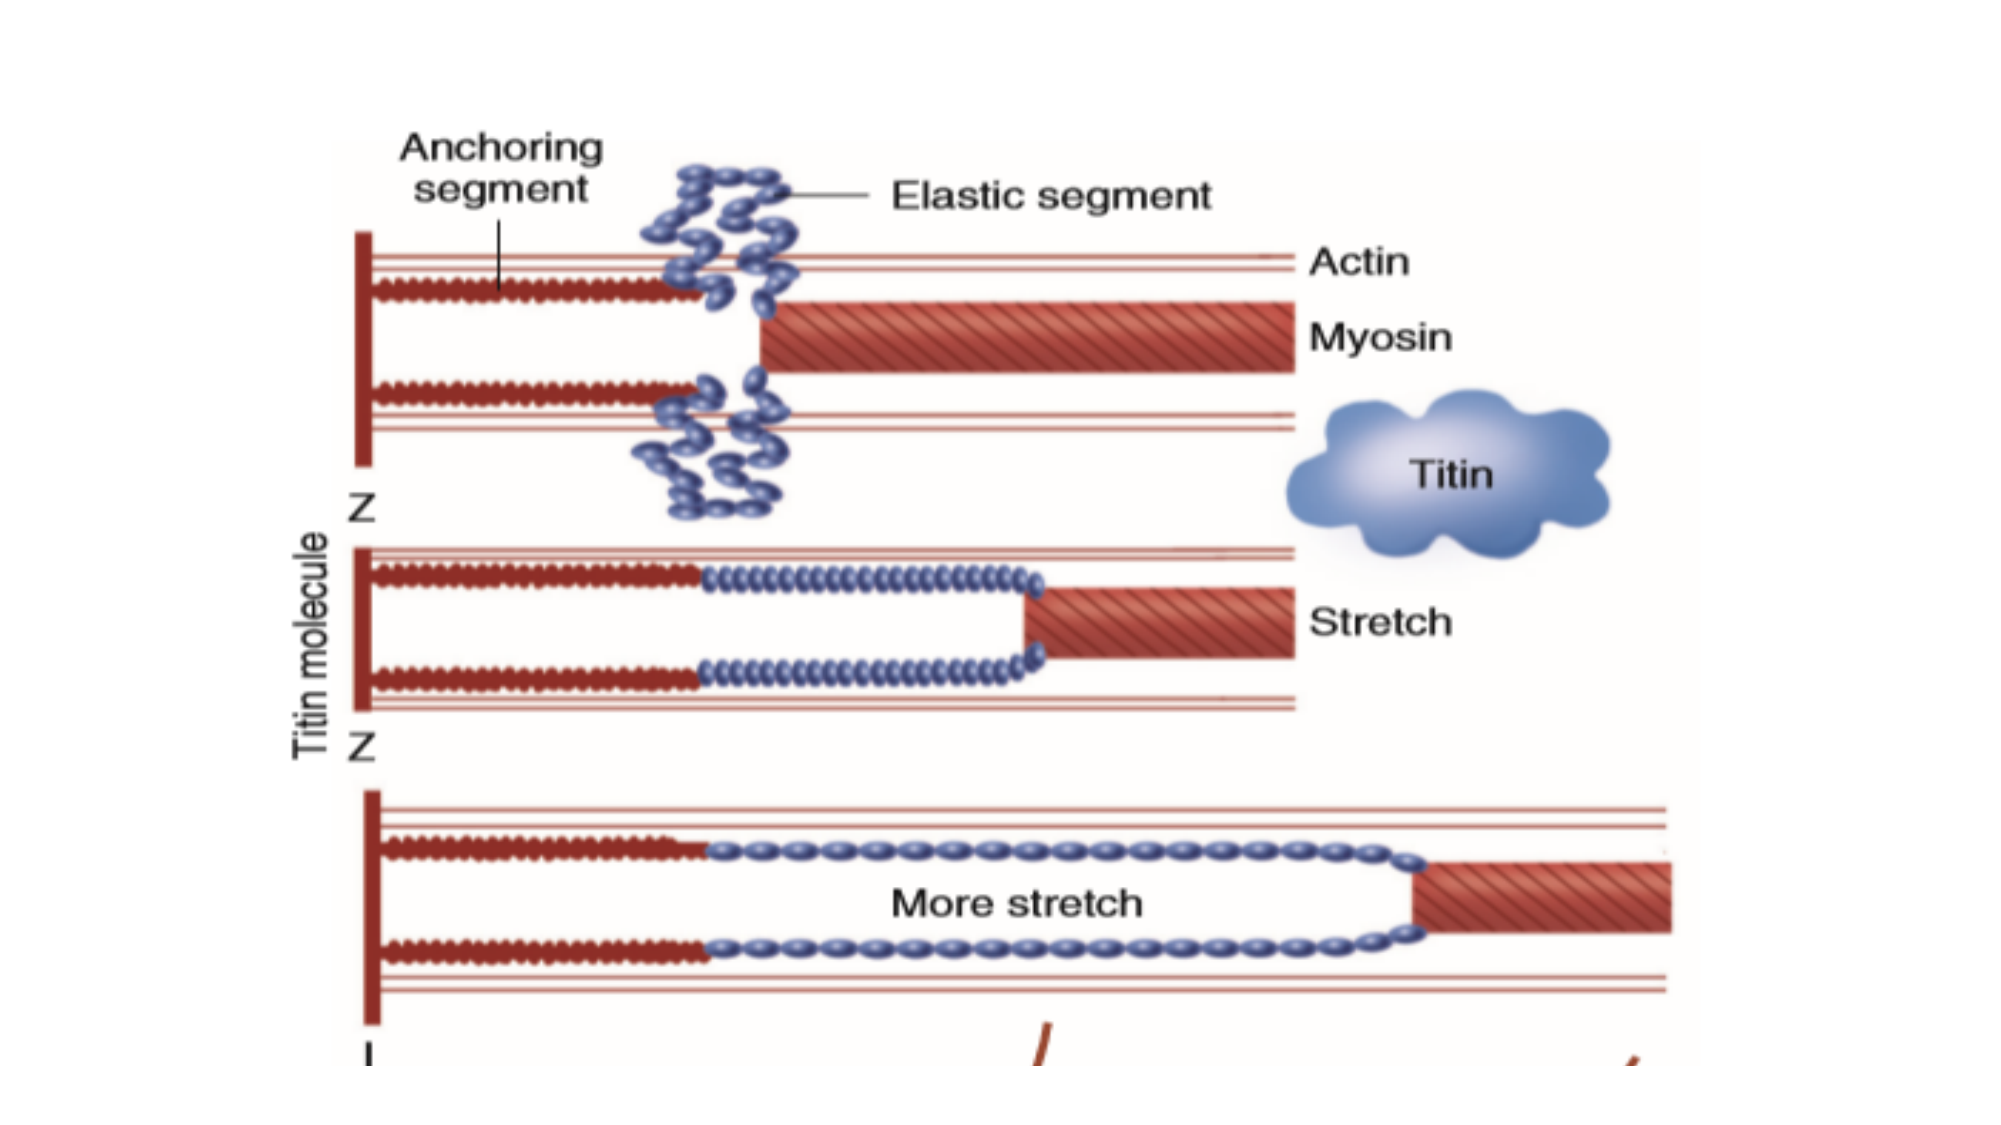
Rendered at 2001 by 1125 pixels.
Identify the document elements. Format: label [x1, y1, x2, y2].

list [122, 54, 1796, 1066]
